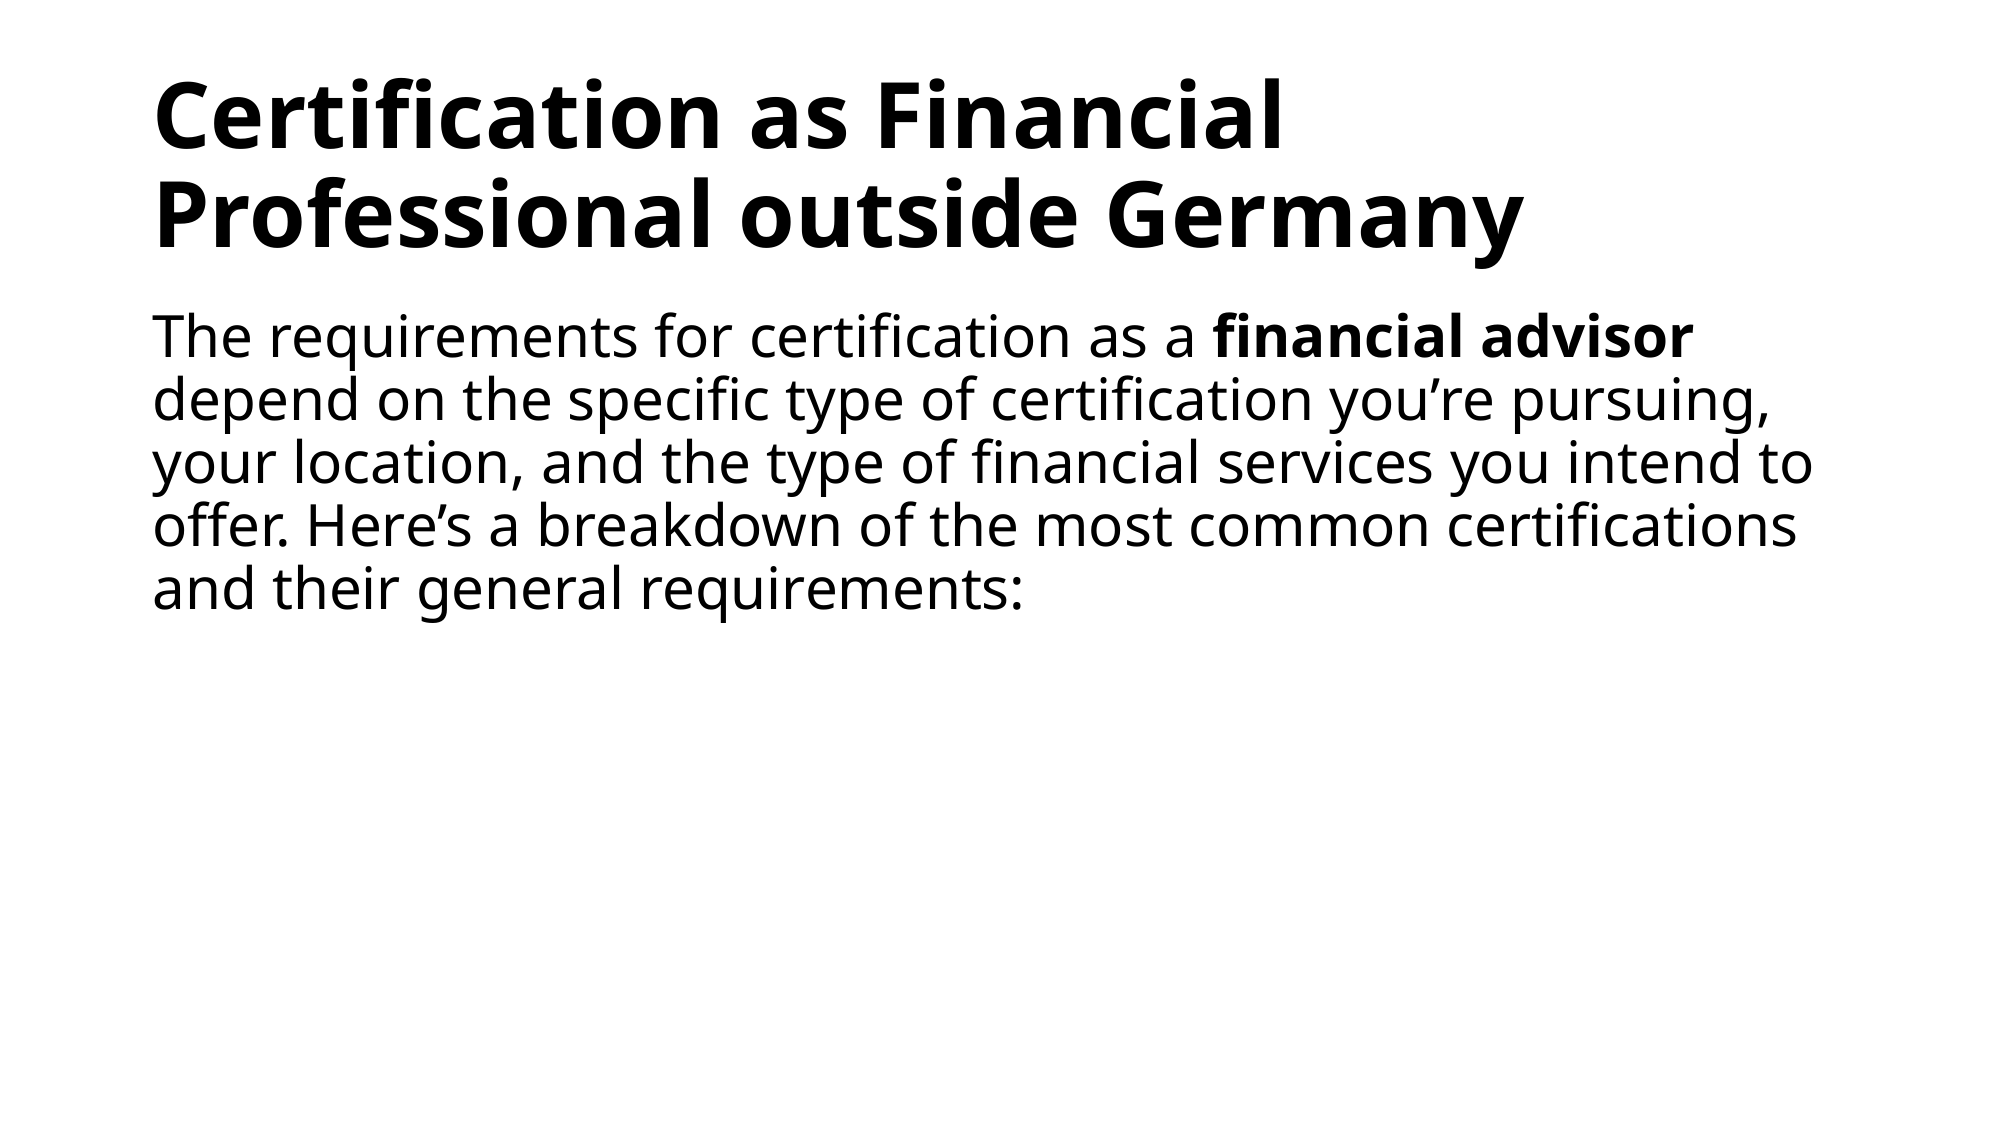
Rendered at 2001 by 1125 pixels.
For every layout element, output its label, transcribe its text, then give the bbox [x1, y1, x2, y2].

list The requirements for certification as a financial advisor depend on the specific type of certification you’re pursuing, your location, and the type of financial services you intend to offer. Here’s a breakdown of the most common certifications and their general requirements: [137, 299, 1863, 1014]
title Certification as Financial Professional outside Germany [137, 59, 1863, 278]
